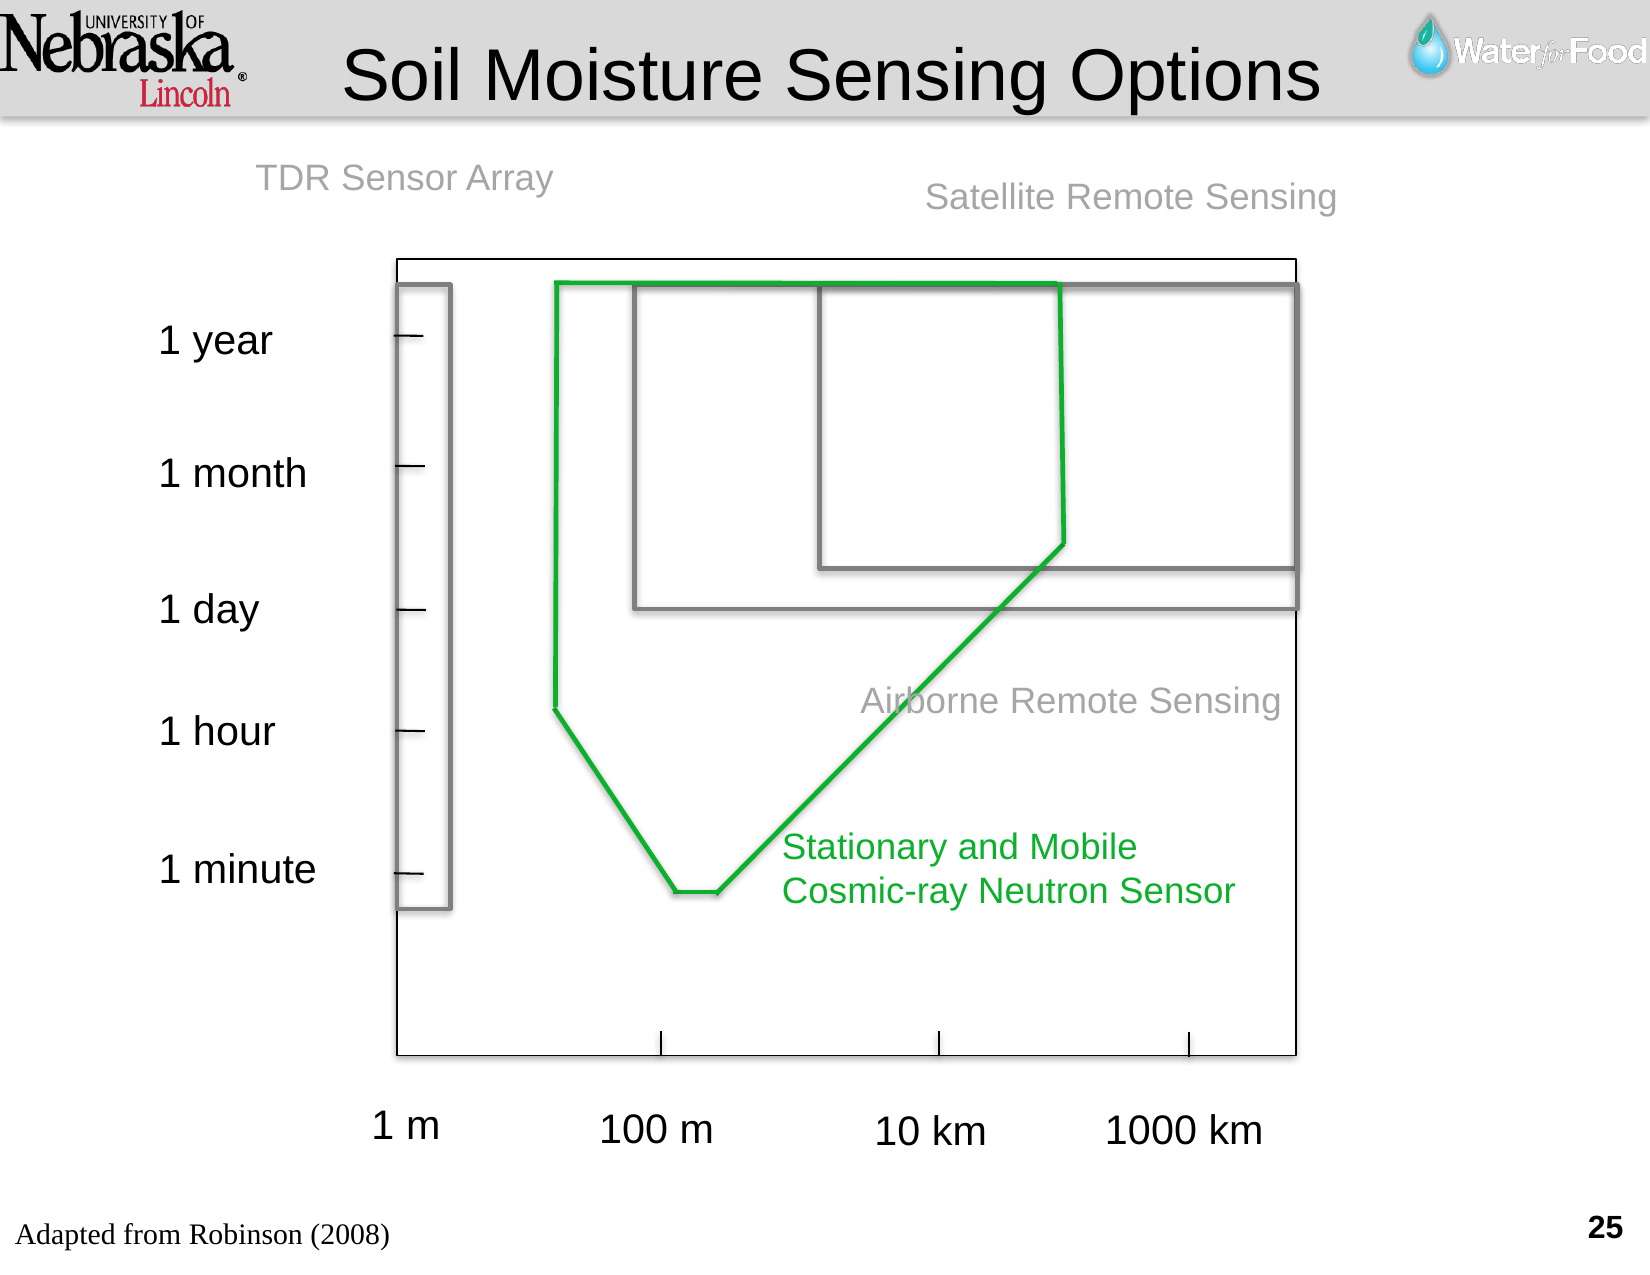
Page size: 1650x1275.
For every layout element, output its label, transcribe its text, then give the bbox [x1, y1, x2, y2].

text_box Airborne Remote Sensing [1068, 669, 1373, 728]
text_box 1000 km [1090, 1095, 1313, 1160]
picture [1404, 9, 1646, 82]
text_box 1 minute [143, 835, 340, 900]
text_box 100 m [584, 1094, 828, 1159]
text_box [634, 294, 1054, 610]
text_box 10 km [859, 1097, 1103, 1162]
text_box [553, 707, 677, 893]
text_box Soil Moisture Sensing Options [254, 18, 1409, 124]
text_box Satellite Remote Sensing [910, 165, 1438, 225]
text_box Adapted from Robinson (2008) [0, 1207, 595, 1258]
picture [0, 10, 247, 107]
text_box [1059, 281, 1065, 544]
text_box 1 month [143, 438, 343, 504]
text_box [1068, 284, 1298, 610]
text_box [396, 258, 1297, 1056]
text_box 1 year [143, 305, 343, 370]
text_box [396, 284, 451, 910]
text_box Stationary and Mobile Cosmic-ray Neutron Sensor [767, 815, 1295, 919]
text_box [715, 543, 1065, 895]
text_box 1 day [143, 574, 319, 639]
text_box 1 hour [143, 697, 319, 762]
slide_number 25 [1571, 1197, 1650, 1257]
text_box 1 m [356, 1090, 484, 1156]
text_box TDR Sensor Array [240, 146, 664, 206]
